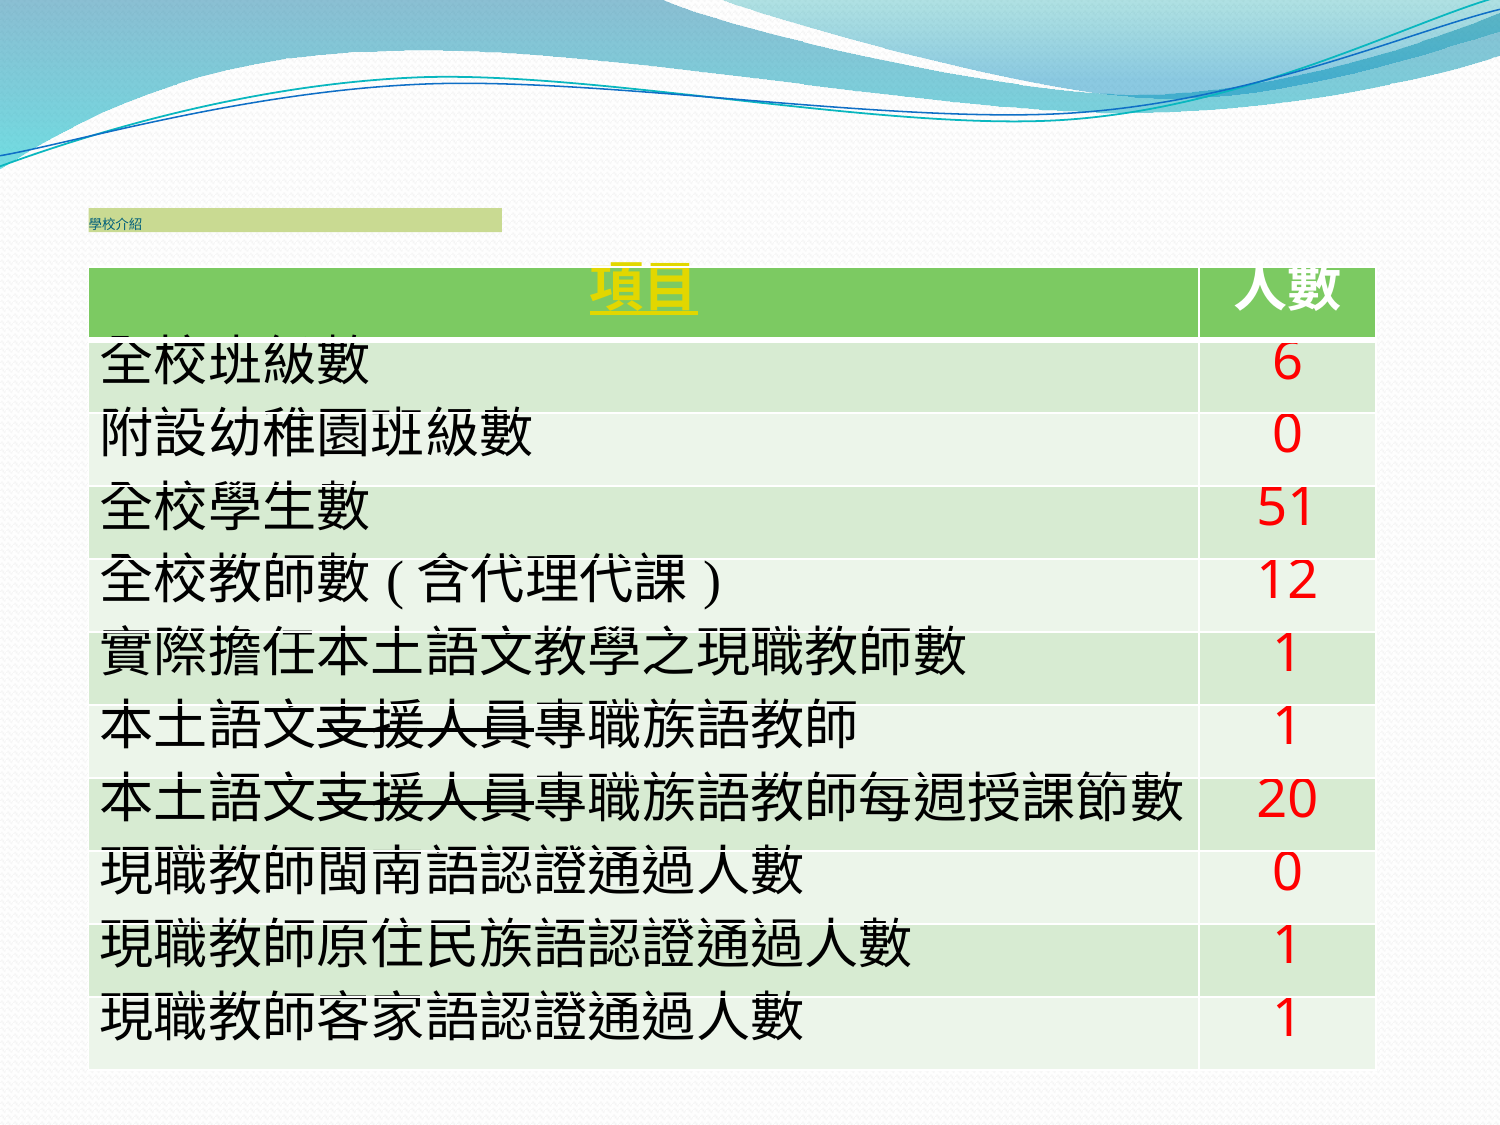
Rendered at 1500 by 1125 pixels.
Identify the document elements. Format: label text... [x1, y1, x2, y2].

table_cell 現職教師客家語認證通過人數 [89, 998, 1198, 1069]
table_cell 1 [1200, 633, 1375, 704]
table_header 人數 [1200, 268, 1375, 337]
table_cell 1 [1200, 998, 1375, 1069]
table_cell 1 [1200, 706, 1375, 777]
table_cell 全校教師數(含代理代課) [89, 560, 1198, 631]
table_cell 0 [1200, 852, 1375, 923]
table_cell 現職教師閩南語認證通過人數 [89, 852, 1198, 923]
table_cell 1 [1200, 925, 1375, 996]
table_cell 51 [1200, 487, 1375, 558]
title 學校介紹 [88, 208, 502, 233]
table_cell 全校學生數 [89, 487, 1198, 558]
table_cell 實際擔任本土語文教學之現職教師數 [89, 633, 1198, 704]
table_header 項目 [89, 268, 1198, 337]
table_cell 全校班級數 [89, 343, 1198, 412]
table_cell 0 [1200, 414, 1375, 485]
table_cell 20 [1200, 779, 1375, 850]
table_cell 6 [1200, 343, 1375, 412]
table_cell 本土語文支援人員專職族語教師 [89, 706, 1198, 777]
table_cell 12 [1200, 560, 1375, 631]
table_cell 現職教師原住民族語認證通過人數 [89, 925, 1198, 996]
table_cell 本土語文支援人員專職族語教師每週授課節數 [89, 779, 1198, 850]
table_cell 附設幼稚園班級數 [89, 414, 1198, 485]
